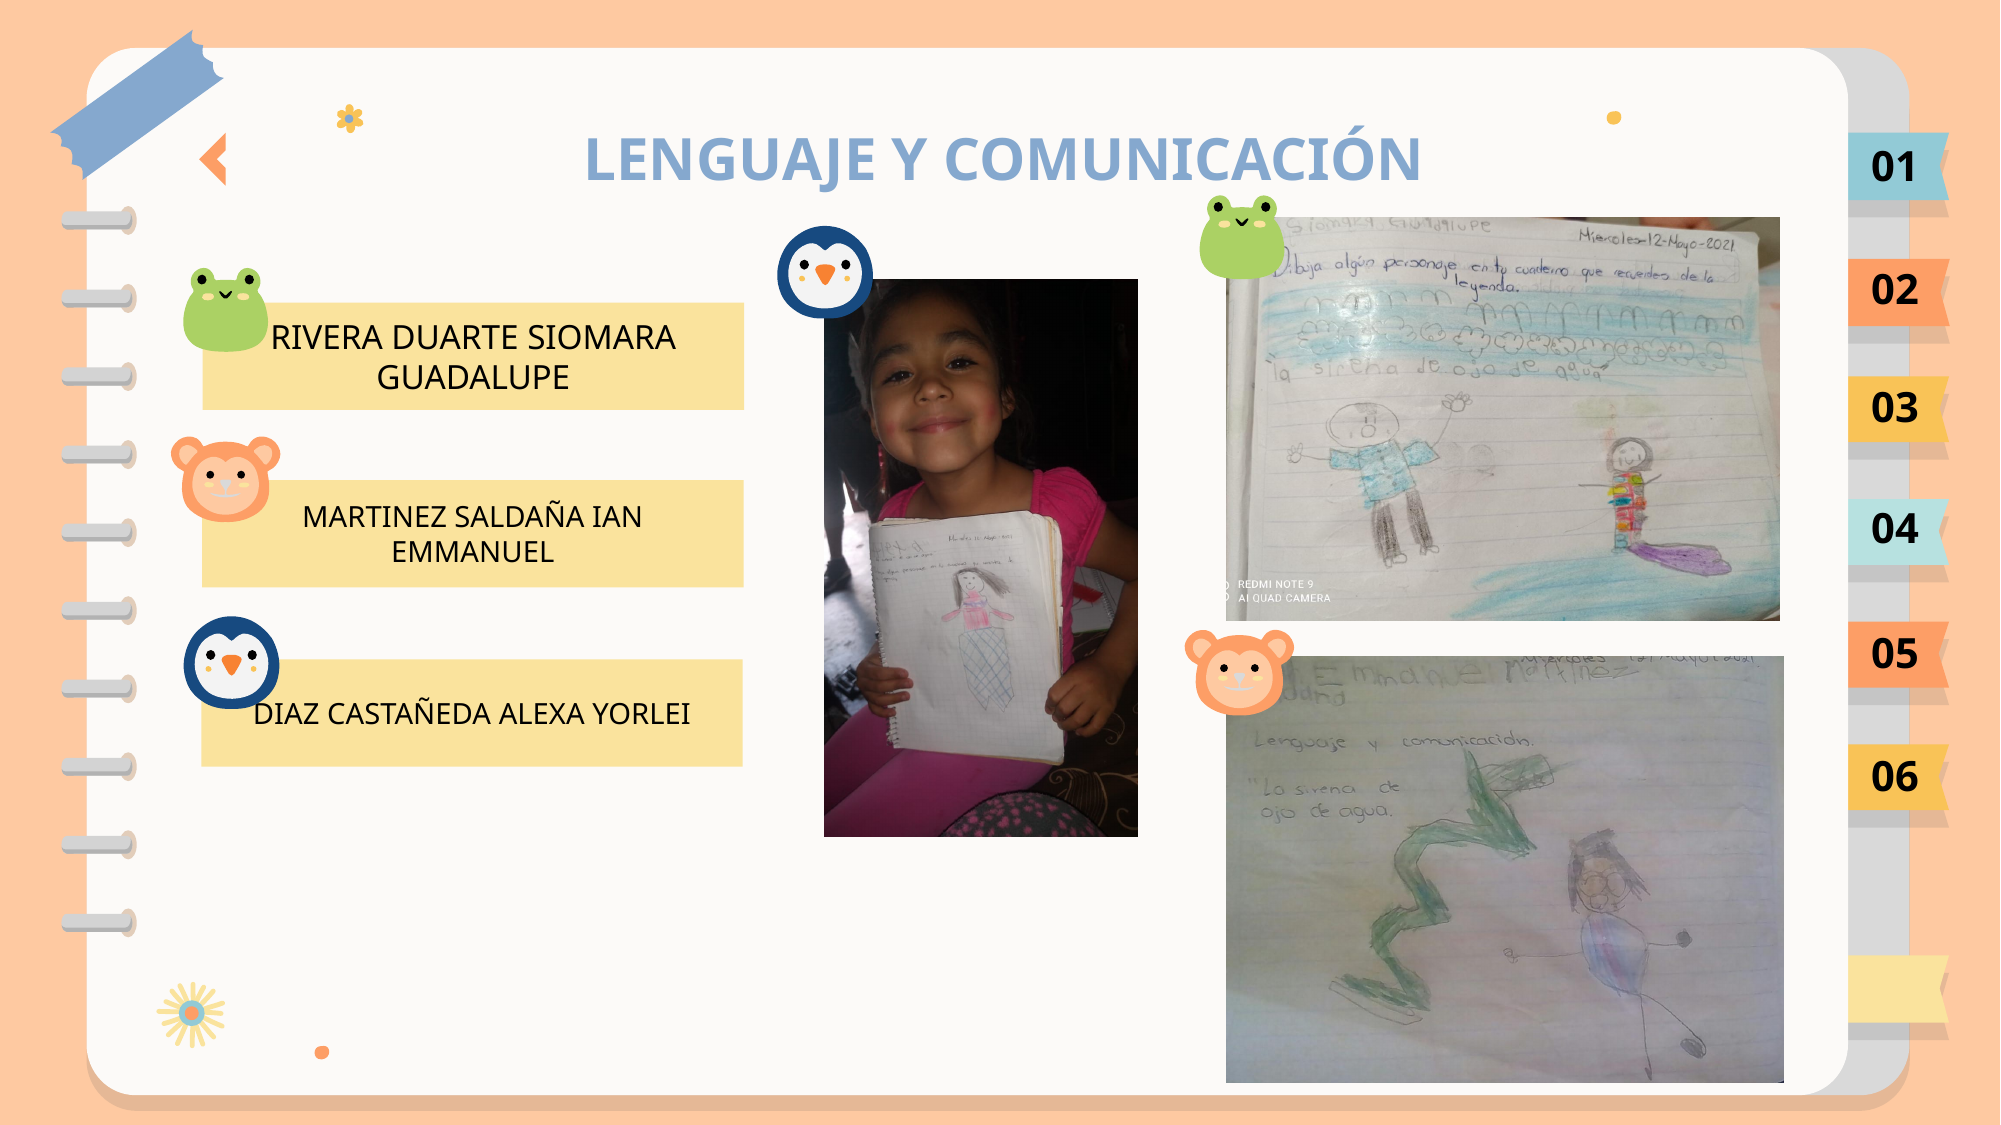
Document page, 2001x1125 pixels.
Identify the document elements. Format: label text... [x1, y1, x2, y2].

title LENGUAJE Y COMUNICACIÓN [170, 115, 1853, 242]
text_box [1183, 629, 1295, 717]
text_box 01 [1840, 132, 1951, 206]
picture [1225, 217, 1780, 621]
text_box RIVERA DUARTE SIOMARA GUADALUPE [202, 302, 745, 410]
text_box 06 [1840, 742, 1951, 816]
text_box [776, 224, 875, 319]
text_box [182, 266, 269, 353]
text_box DIAZ CASTAÑEDA ALEXA YORLEI [201, 659, 743, 767]
text_box 03 [1840, 373, 1951, 447]
text_box [199, 132, 226, 186]
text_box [1198, 194, 1285, 280]
text_box MARTINEZ SALDAÑA IAN EMMANUEL [202, 480, 744, 588]
picture [824, 279, 1138, 837]
text_box 05 [1840, 619, 1951, 693]
text_box 02 [1840, 256, 1951, 330]
text_box 04 [1840, 495, 1951, 569]
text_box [169, 435, 281, 523]
picture [1225, 656, 1785, 1084]
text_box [182, 615, 282, 710]
